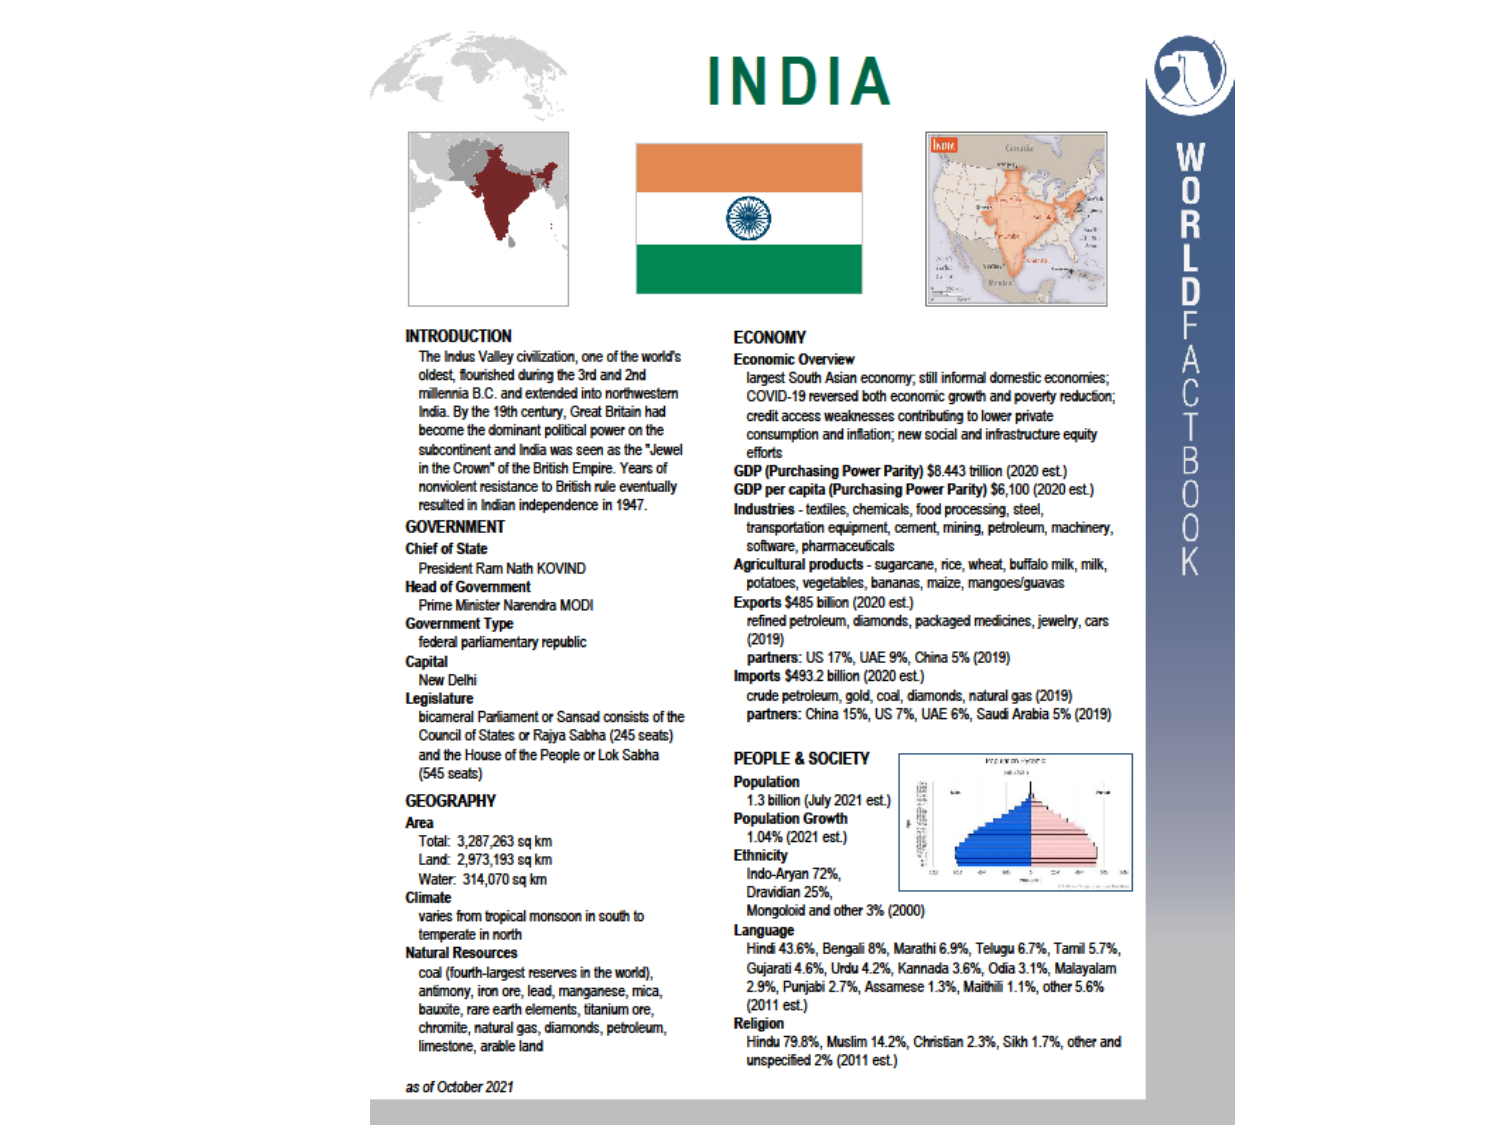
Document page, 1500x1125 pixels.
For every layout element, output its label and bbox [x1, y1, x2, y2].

list [370, 6, 1235, 1125]
